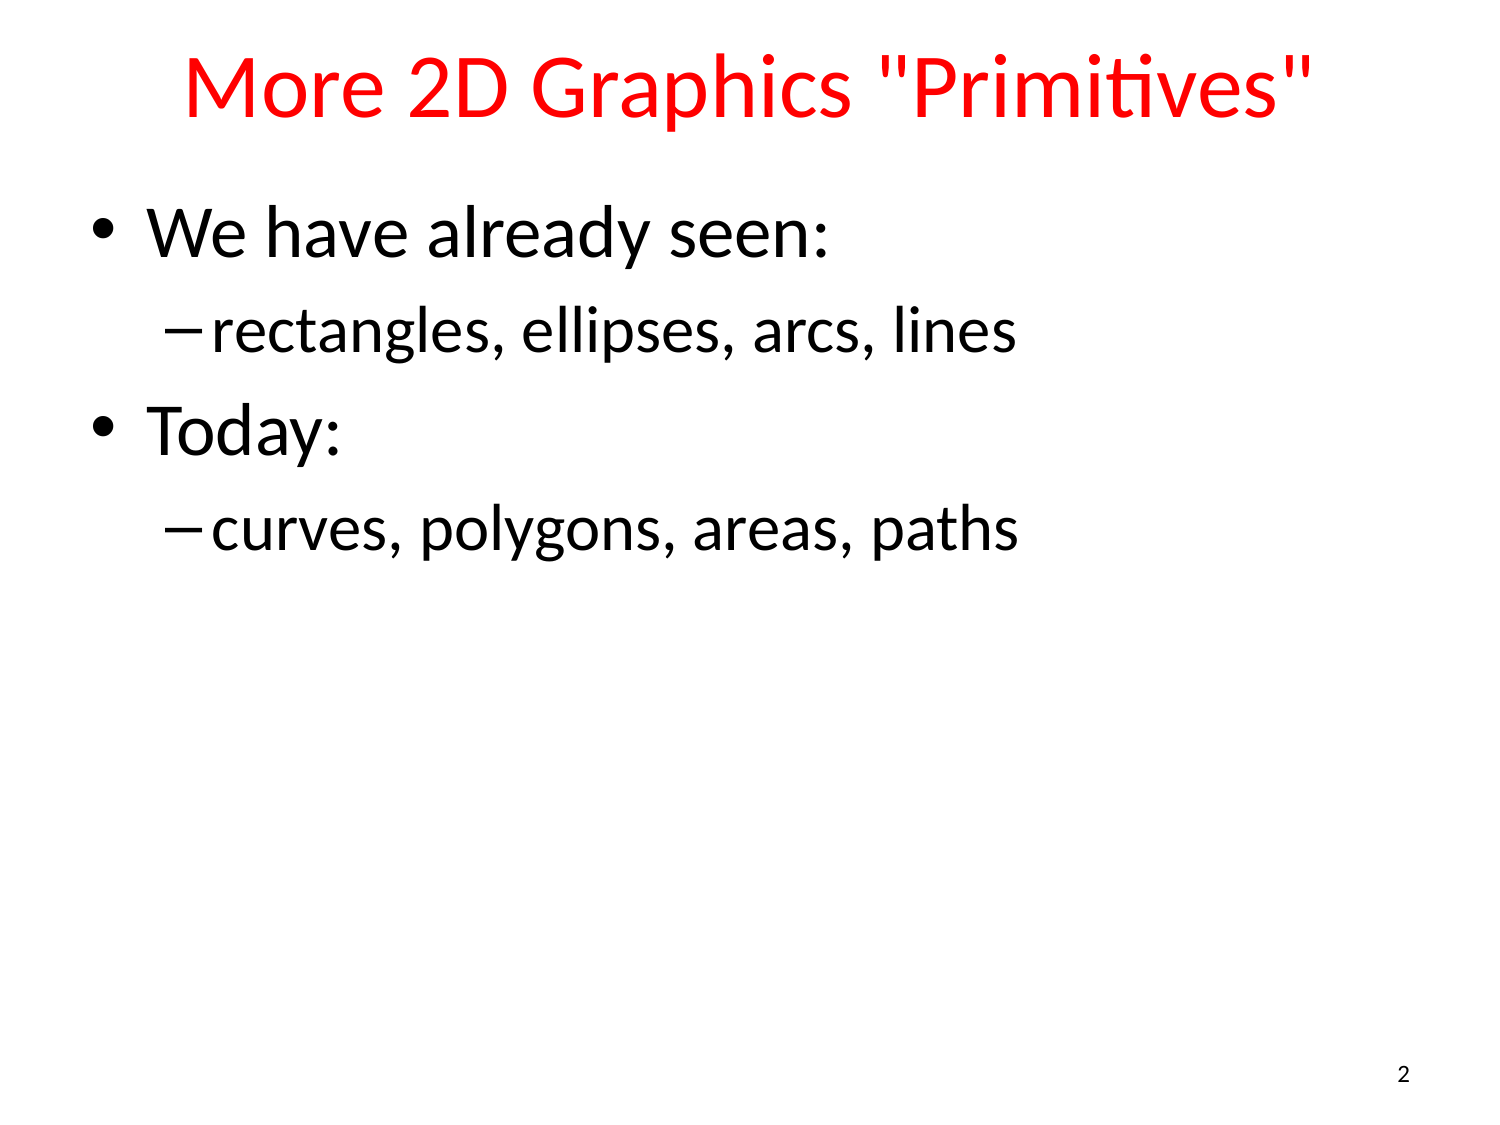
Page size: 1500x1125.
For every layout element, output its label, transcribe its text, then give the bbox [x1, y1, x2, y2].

list We have already seen: rectangles, ellipses, arcs, lines Today: curves, polygons, areas, paths [75, 174, 1425, 1038]
title More 2D Graphics "Primitives" [75, 0, 1425, 174]
slide_number 2 [1074, 1042, 1425, 1103]
